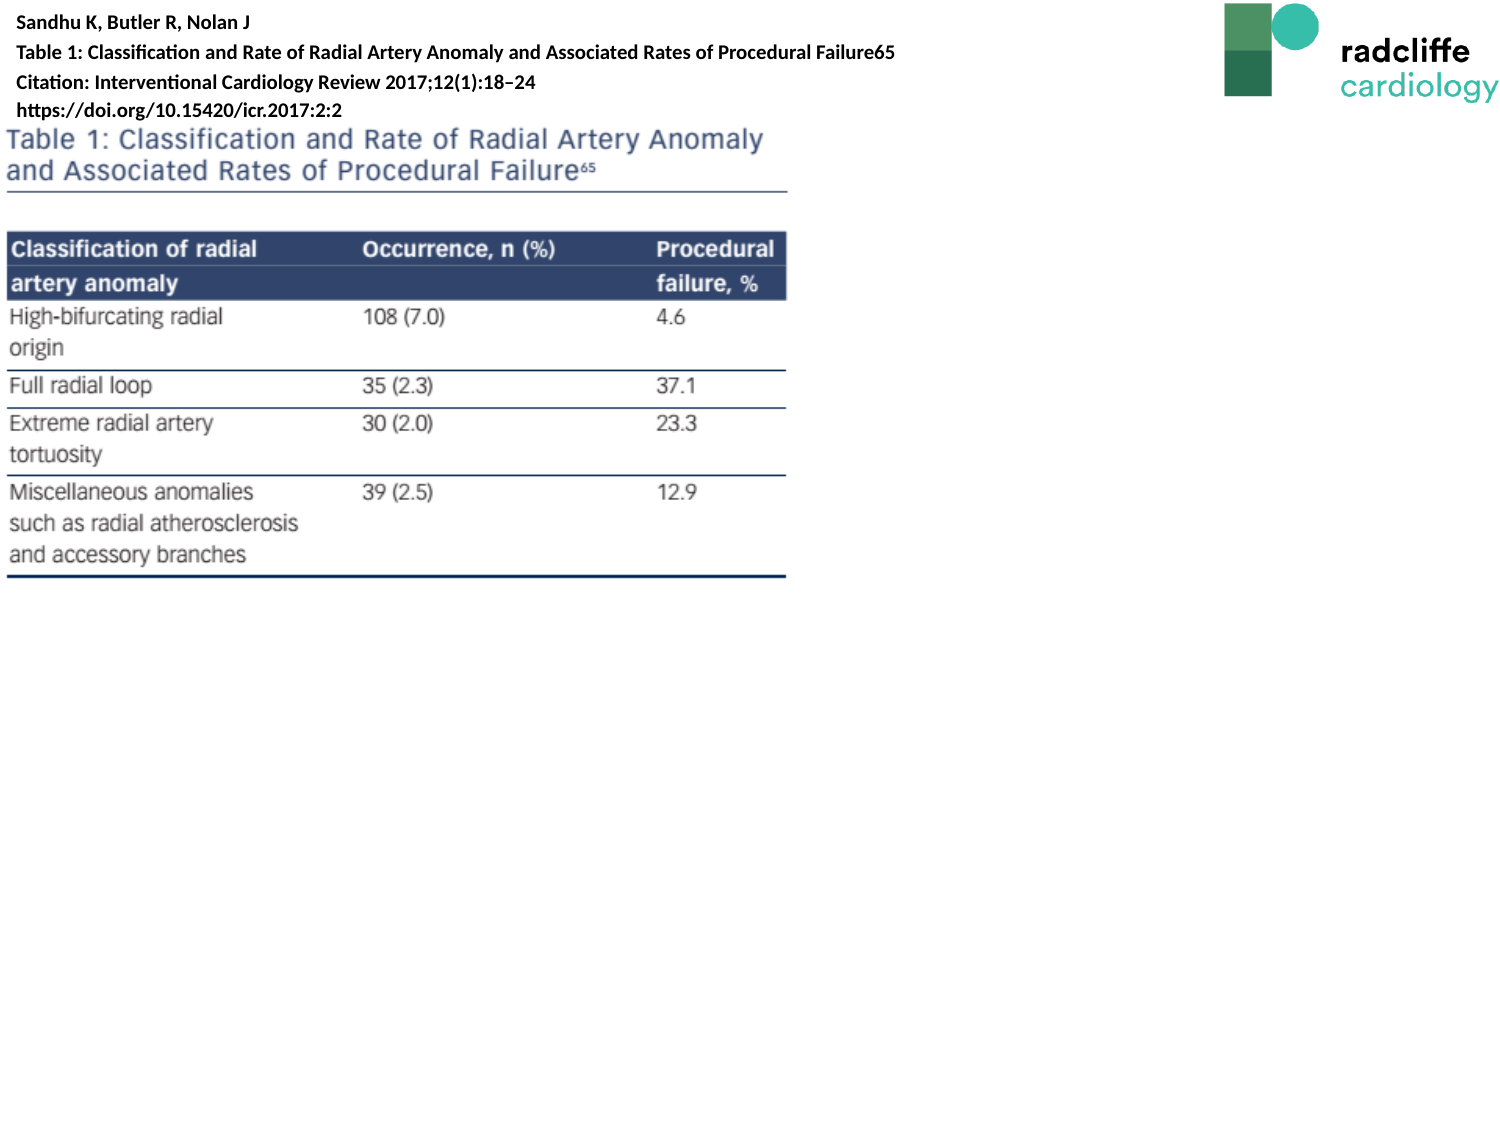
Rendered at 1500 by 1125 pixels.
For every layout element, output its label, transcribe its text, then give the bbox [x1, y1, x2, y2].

text_box Sandhu K, Butler R, Nolan J [1, 1, 939, 31]
text_box Citation: Interventional Cardiology Review 2017;12(1):18–24 [1, 60, 1224, 89]
text_box https://doi.org/10.15420/icr.2017:2:2 [1, 89, 1500, 129]
text_box Table 1: Classification and Rate of Radial Artery Anomaly and Associated Rates of Procedural Failure65 [1, 31, 1224, 60]
picture [1224, 1, 1499, 104]
picture [1, 124, 791, 583]
